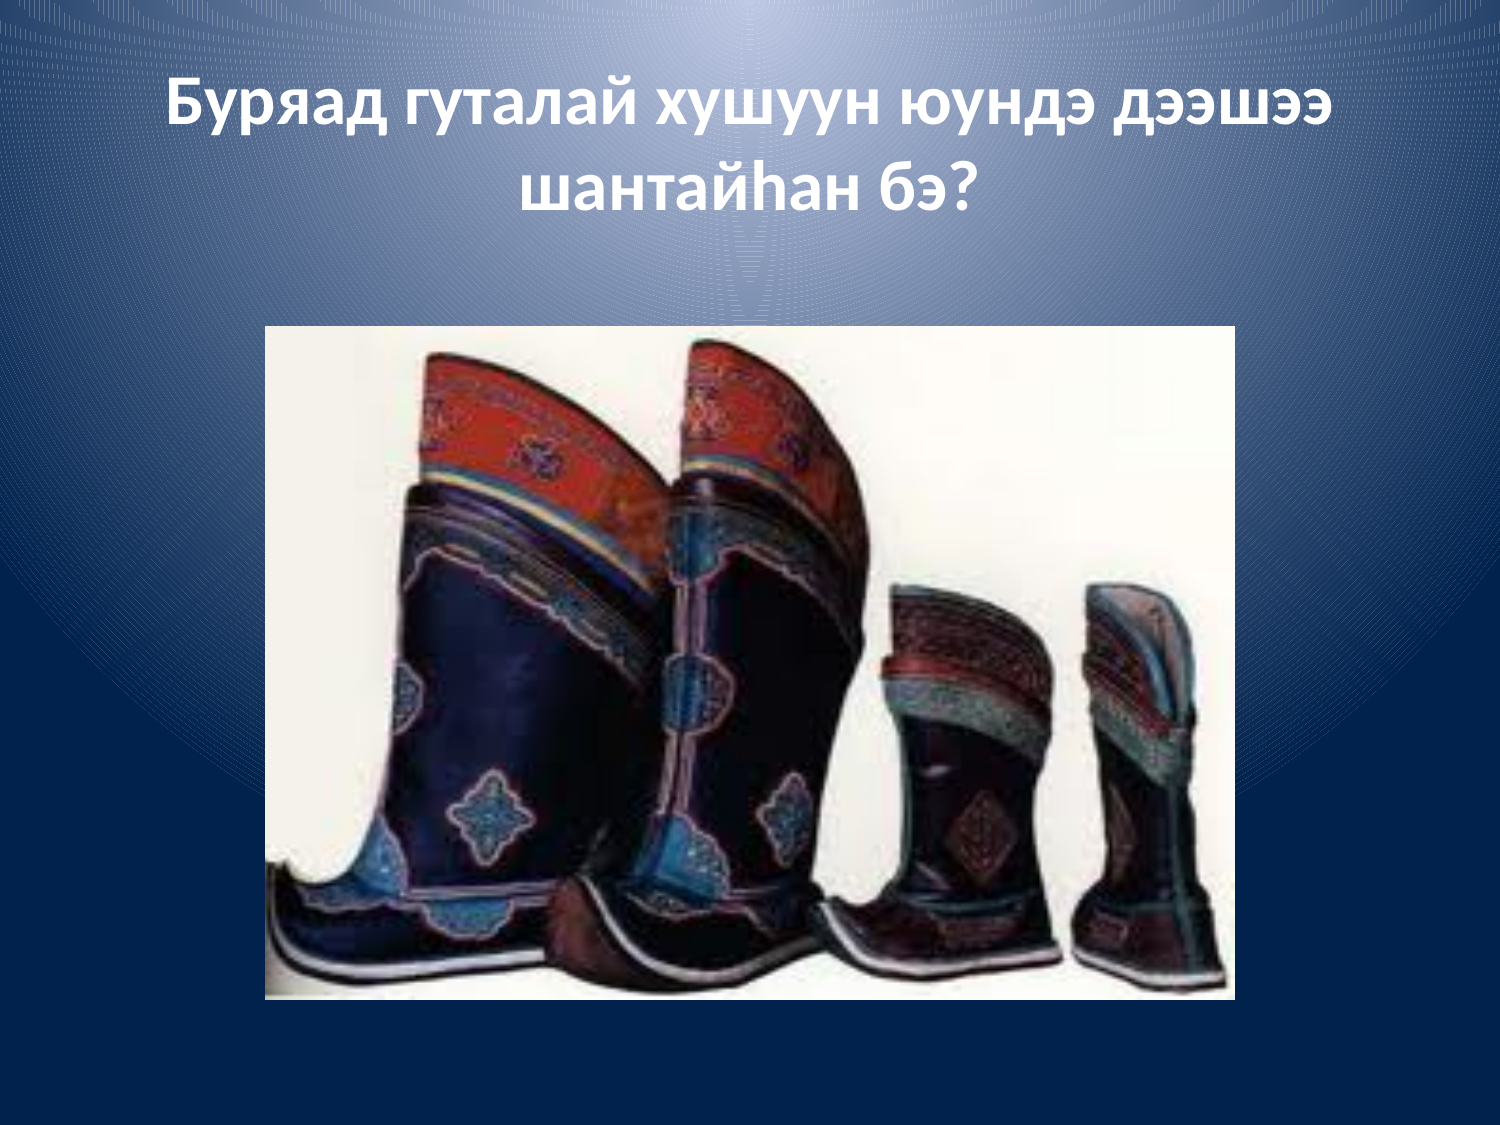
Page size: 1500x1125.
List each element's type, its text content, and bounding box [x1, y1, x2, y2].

title Буряад гуталай хушуун юундэ дээшээ шантайhан бэ? [75, 45, 1425, 233]
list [265, 326, 1235, 1000]
